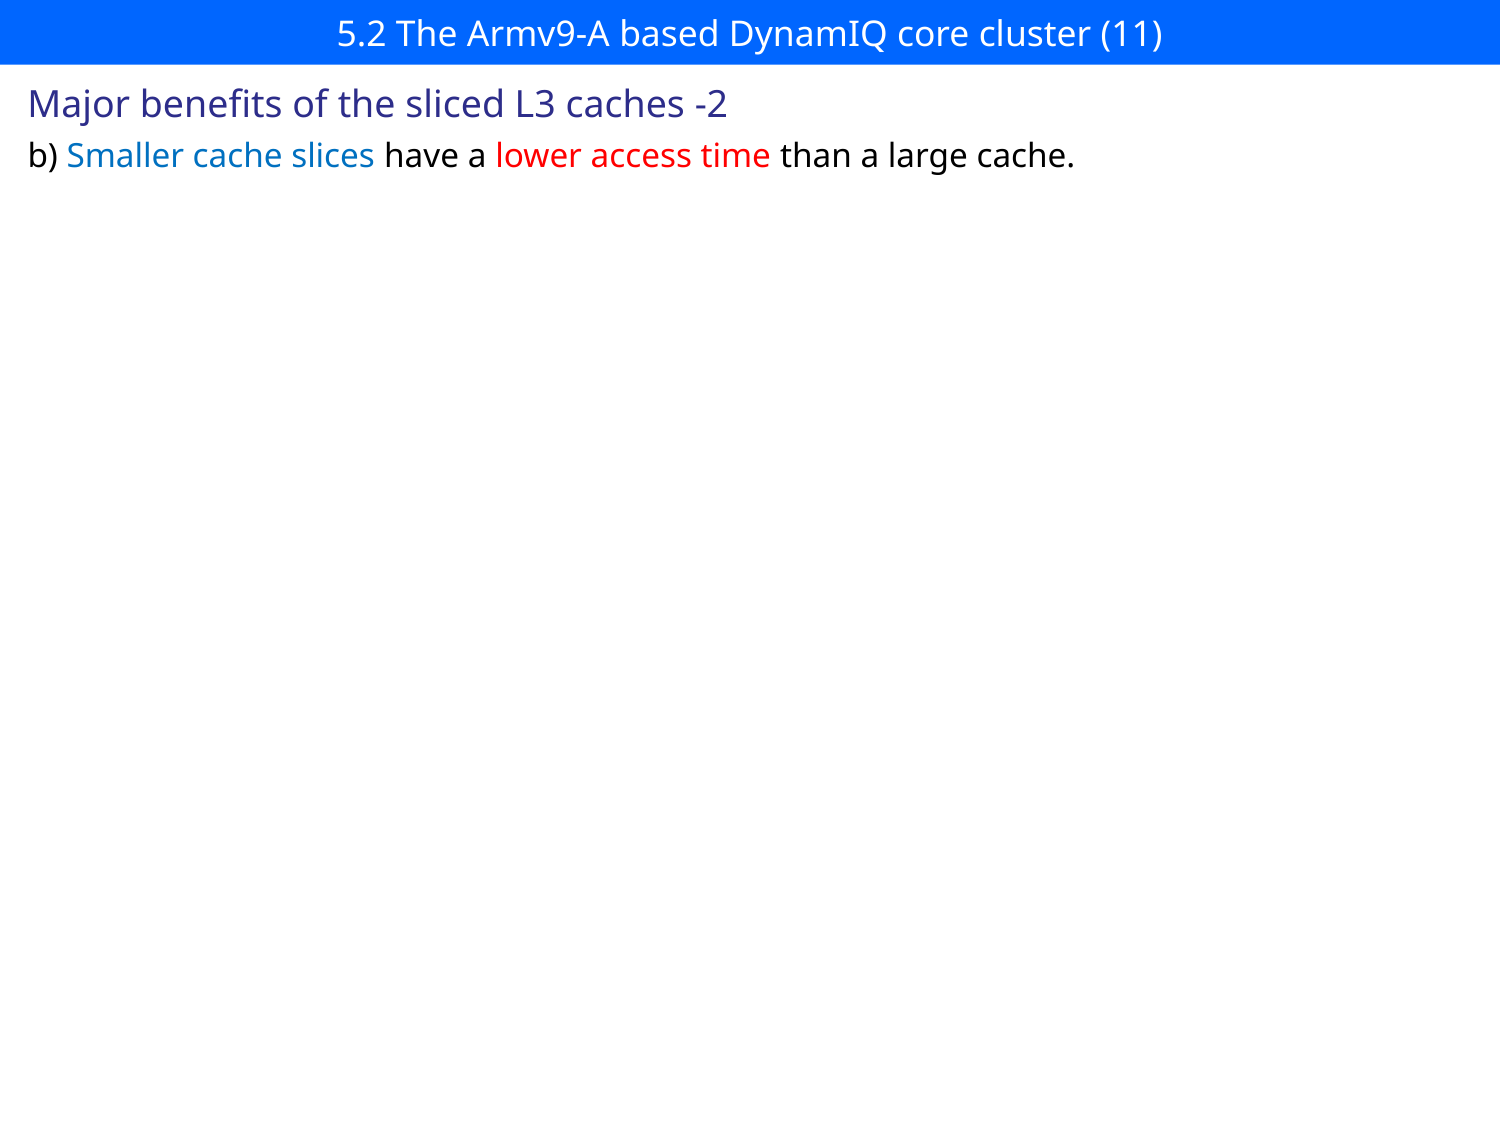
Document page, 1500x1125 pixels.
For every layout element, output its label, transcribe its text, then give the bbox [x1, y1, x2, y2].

text_box b) Smaller cache slices have a lower access time than a large cache. [12, 126, 1240, 222]
title 5.2 The Armv9-A based DynamIQ core cluster (11) [0, 0, 1500, 65]
text_box Major benefits of the sliced L3 caches -2 [12, 72, 814, 132]
